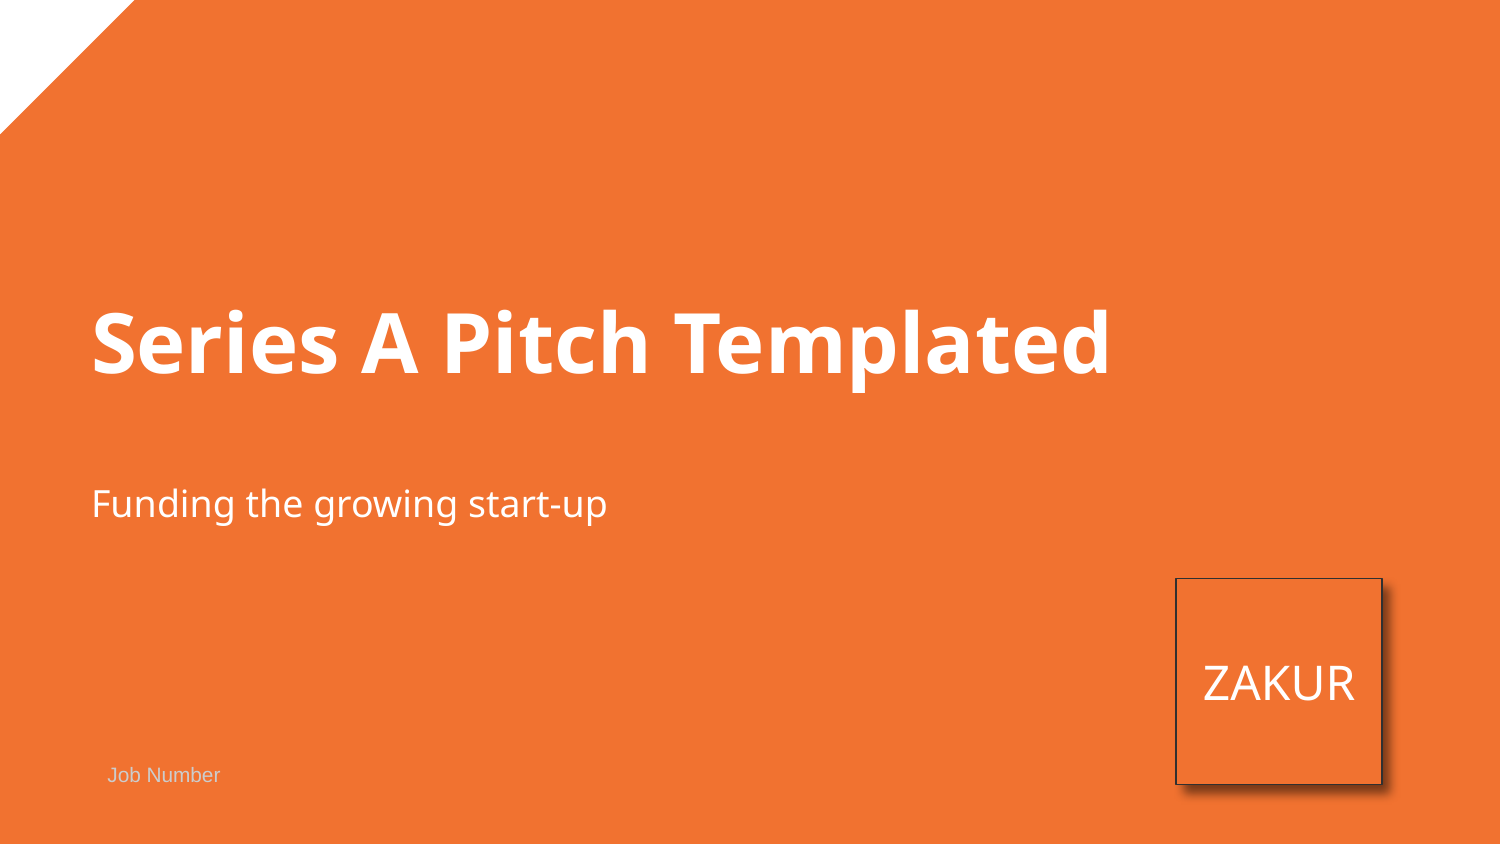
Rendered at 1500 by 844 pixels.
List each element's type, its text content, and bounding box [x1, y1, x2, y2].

subtitle Funding the growing start-up [76, 464, 1474, 595]
text_box Job Number [92, 749, 551, 800]
title Series A Pitch Templated [76, 274, 1474, 434]
